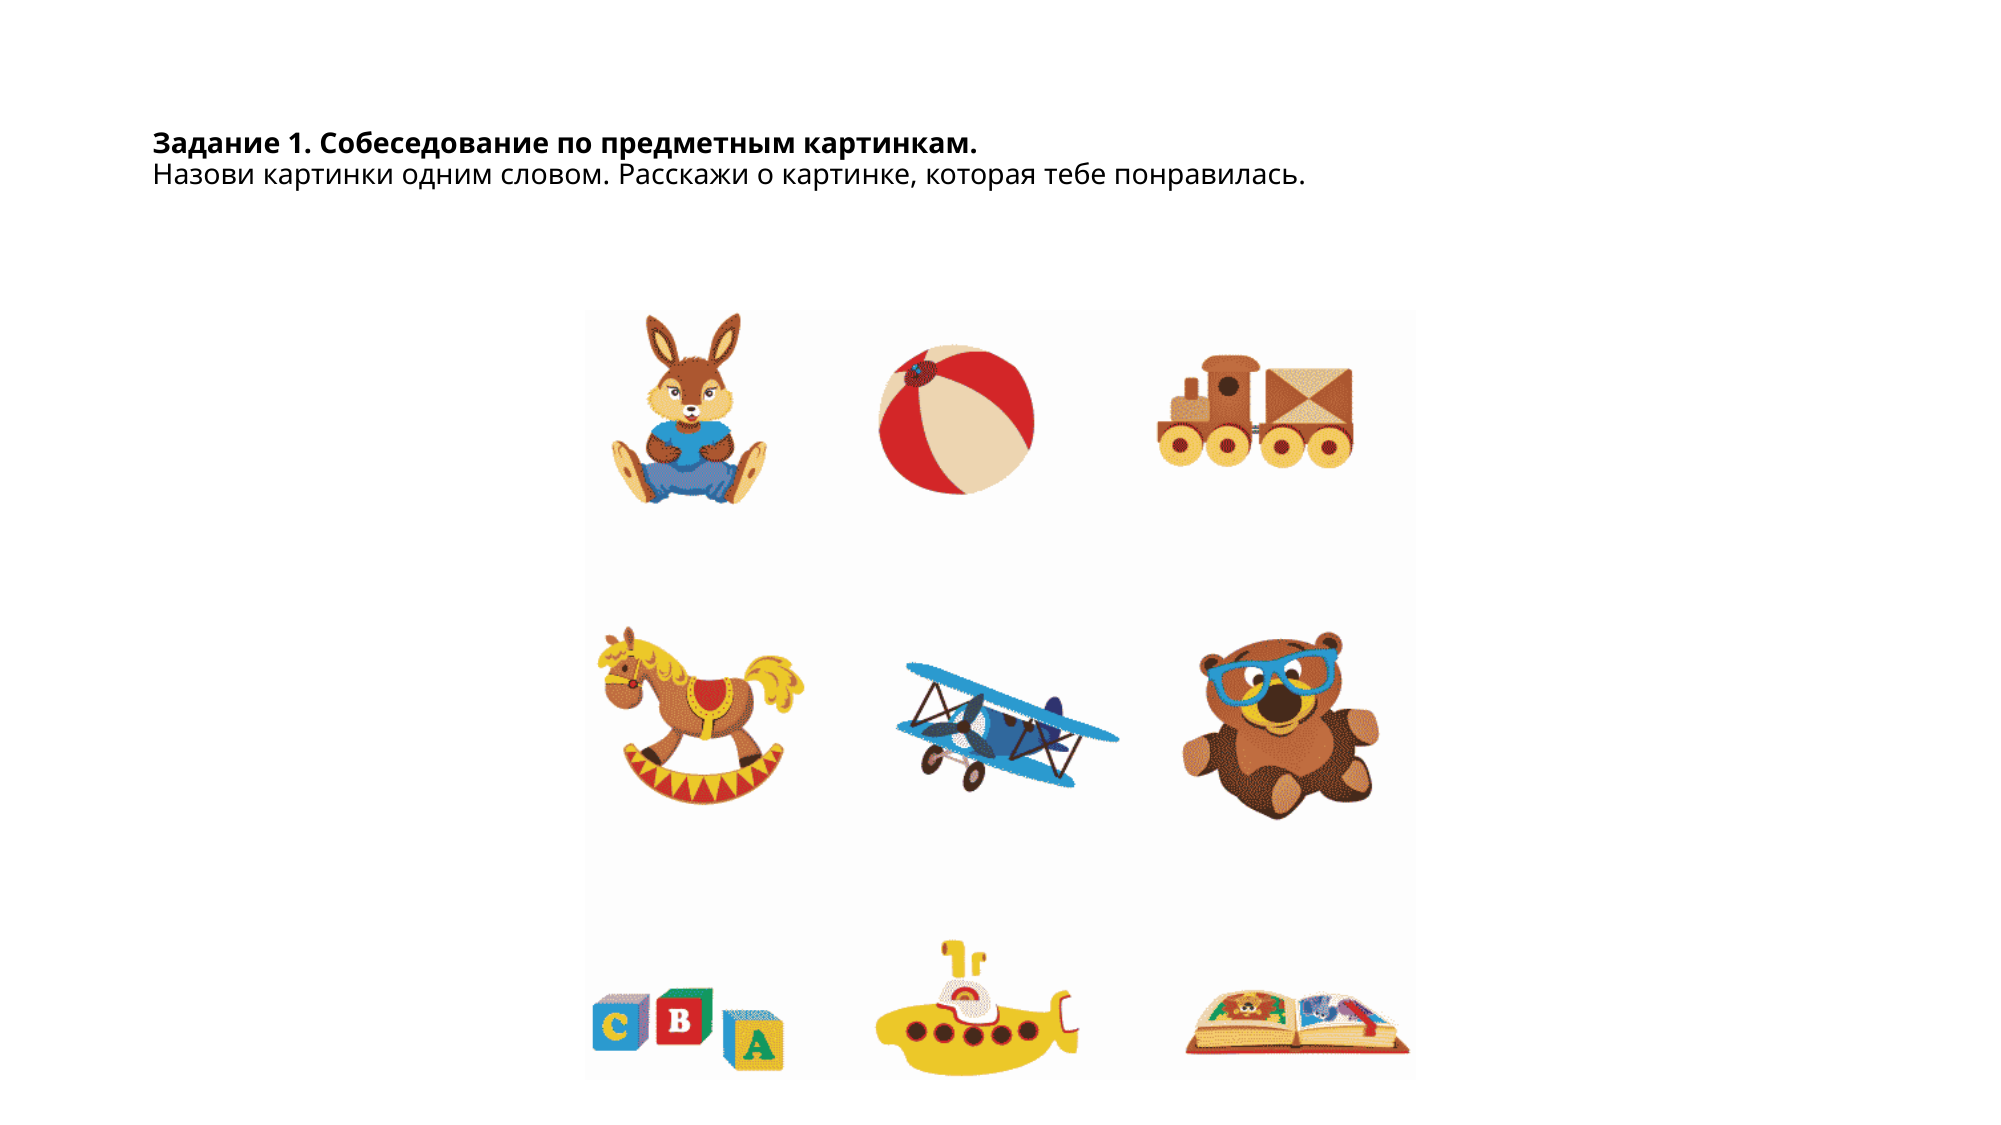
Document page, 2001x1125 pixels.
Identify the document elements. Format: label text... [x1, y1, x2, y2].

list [585, 310, 1416, 1080]
title Задание 1. Собеседование по предметным картинкам. Назови картинки одним словом. Расскажи о картинке, которая тебе понравилась. [137, 59, 1863, 278]
